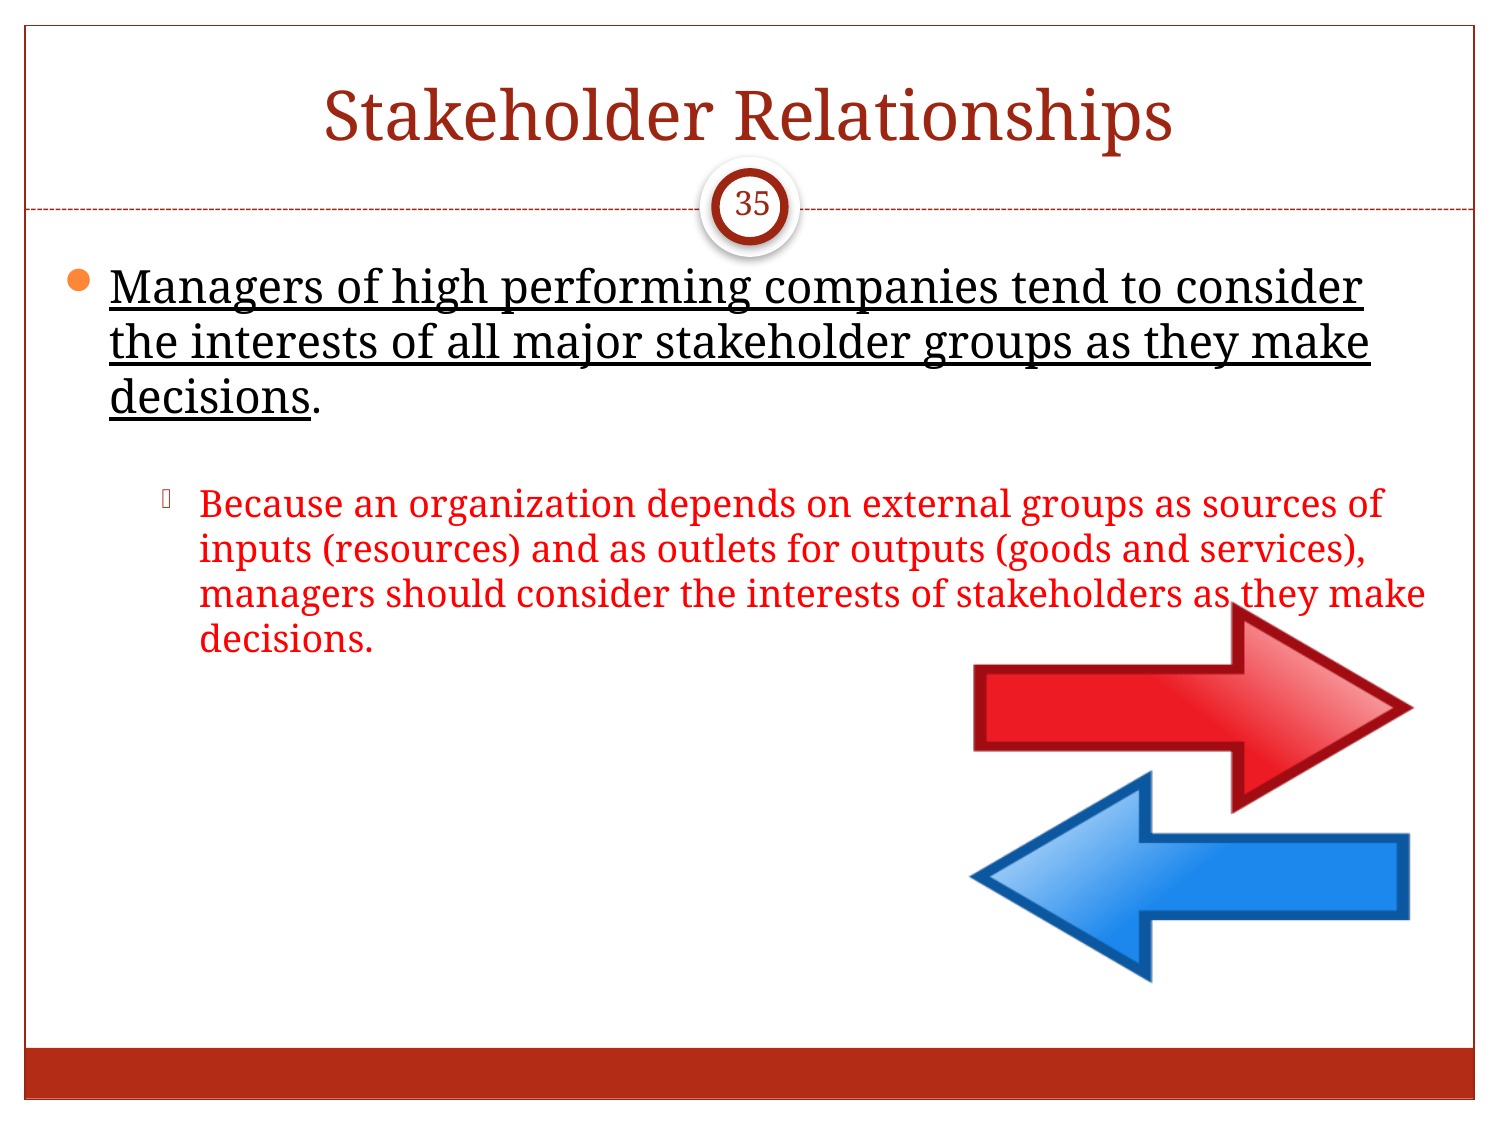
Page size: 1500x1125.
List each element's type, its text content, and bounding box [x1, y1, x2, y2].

picture [962, 599, 1423, 986]
title Stakeholder Relationships [49, 37, 1450, 162]
slide_number 35 [715, 168, 791, 241]
list Managers of high performing companies tend to consider the interests of all major stakeholder groups as they make decisions. Because an organization depends on external groups as sources of inputs (resources) and as outlets for outputs (goods and services), managers should consider the interests of stakeholders as they make decisions. [49, 250, 1445, 1001]
